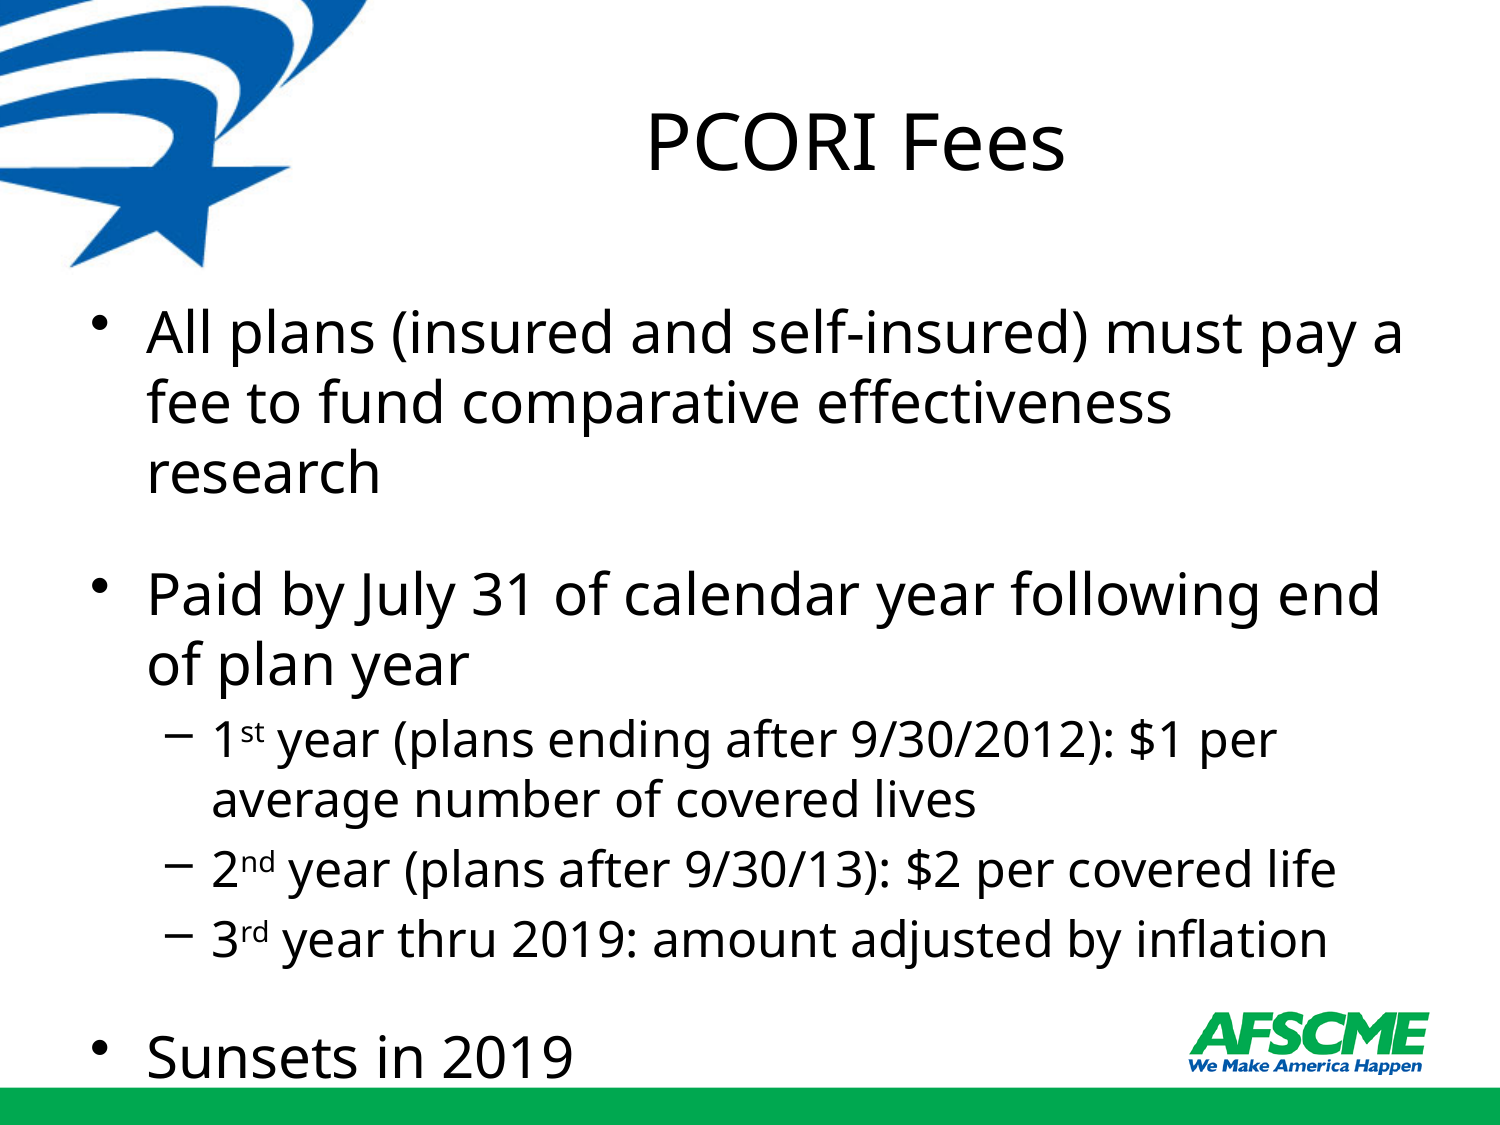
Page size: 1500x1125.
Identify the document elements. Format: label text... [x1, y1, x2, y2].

list All plans (insured and self-insured) must pay a fee to fund comparative effectiveness research Paid by July 31 of calendar year following end of plan year 1st year (plans ending after 9/30/2012): $1 per average number of covered lives 2nd year (plans after 9/30/13): $2 per covered life 3rd year thru 2019: amount adjusted by inflation Sunsets in 2019 [74, 287, 1426, 1038]
title PCORI Fees [324, 44, 1388, 233]
picture [1188, 1010, 1438, 1075]
picture [0, 0, 375, 275]
